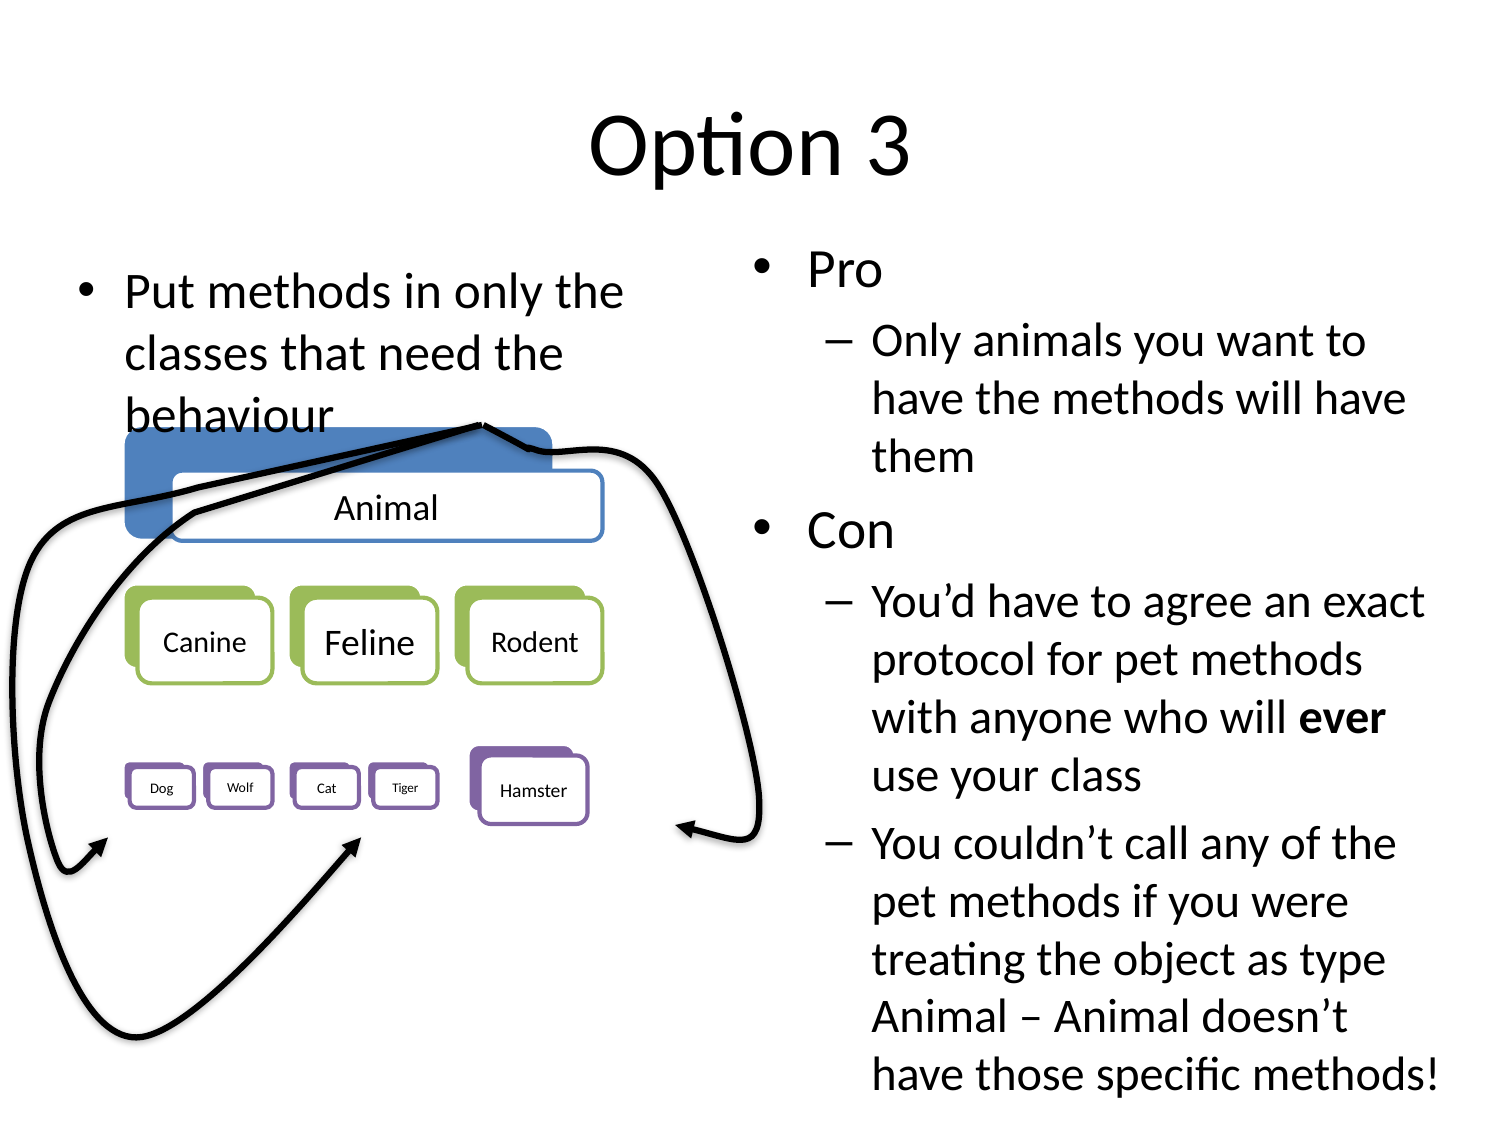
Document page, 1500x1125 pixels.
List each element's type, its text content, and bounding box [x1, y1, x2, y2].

list Pro Only animals you want to have the methods will have them Con You’d have to agree an exact protocol for pet methods with anyone who will ever use your class You couldn’t call any of the pet methods if you were treating the object as type Animal – Animal doesn’t have those specific methods! [737, 224, 1463, 1125]
text_box Put methods in only the classes that need the behaviour [62, 249, 713, 450]
title Option 3 [75, 45, 1425, 233]
text_box [9, 524, 57, 952]
text_box [666, 492, 763, 843]
text_box [82, 1002, 209, 1041]
text_box [36, 675, 57, 868]
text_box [62, 424, 663, 993]
